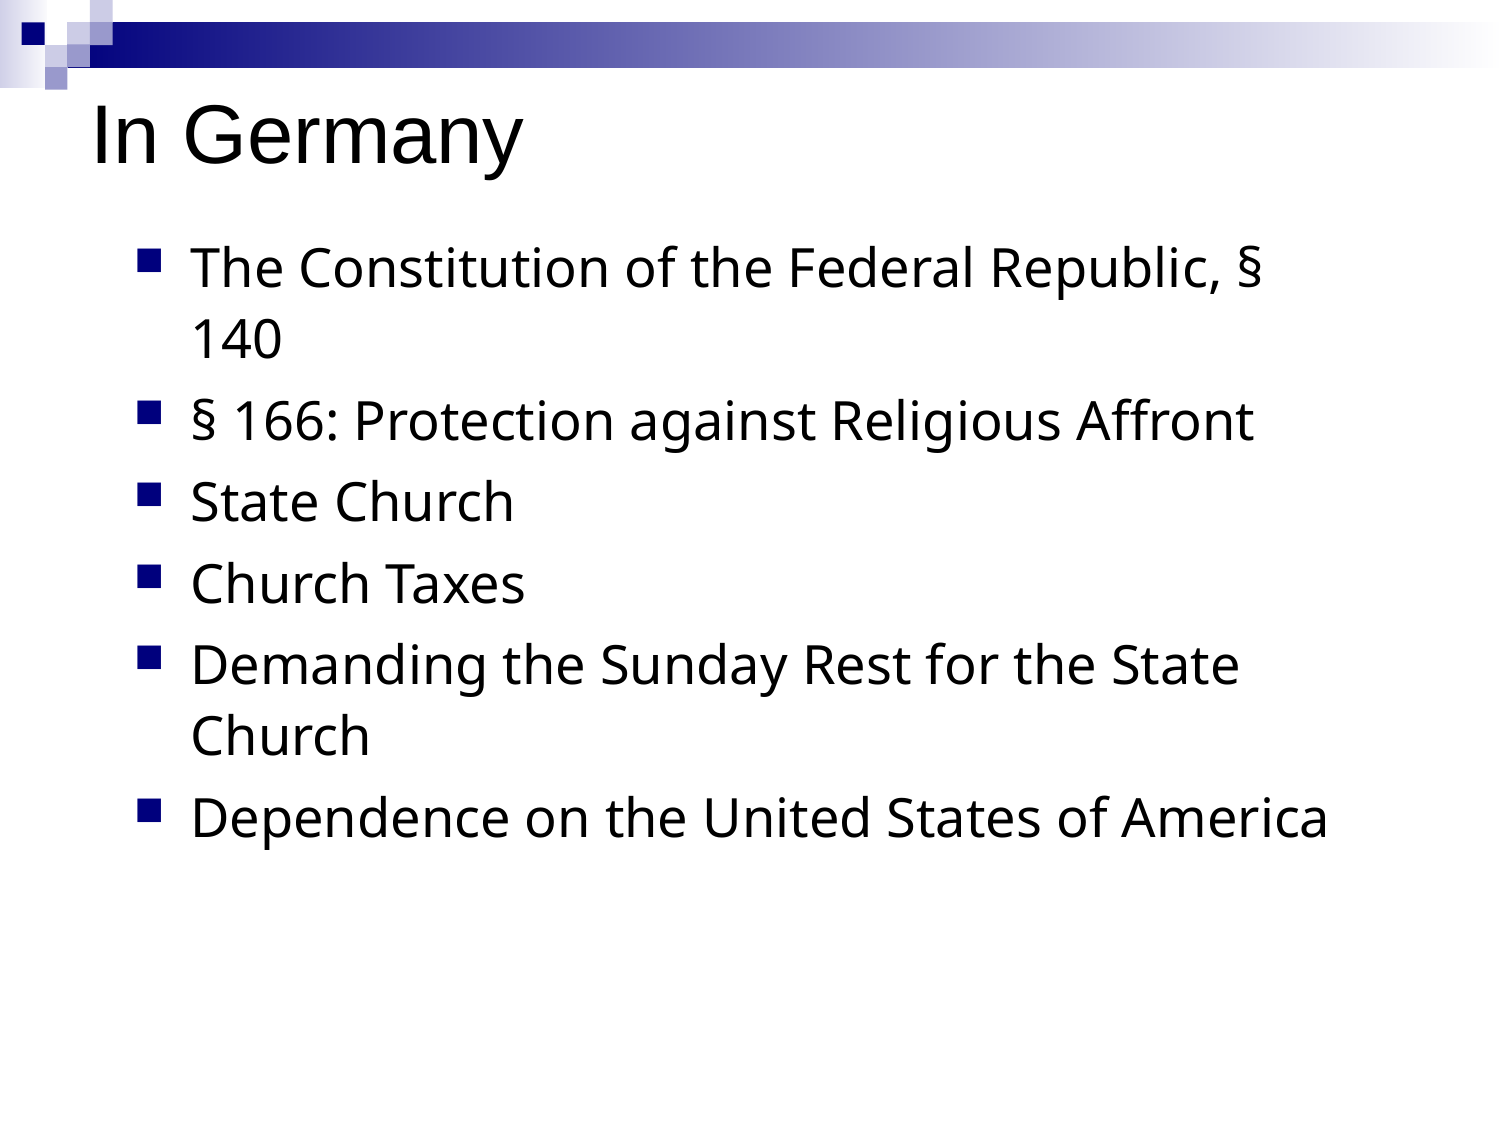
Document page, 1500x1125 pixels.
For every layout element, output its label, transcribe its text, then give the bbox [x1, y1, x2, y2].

list The Constitution of the Federal Republic, § 140 § 166: Protection against Religious Affront State Church Church Taxes Demanding the Sunday Rest for the State Church Dependence on the United States of America [118, 219, 1372, 966]
title In Germany [74, 62, 1426, 197]
